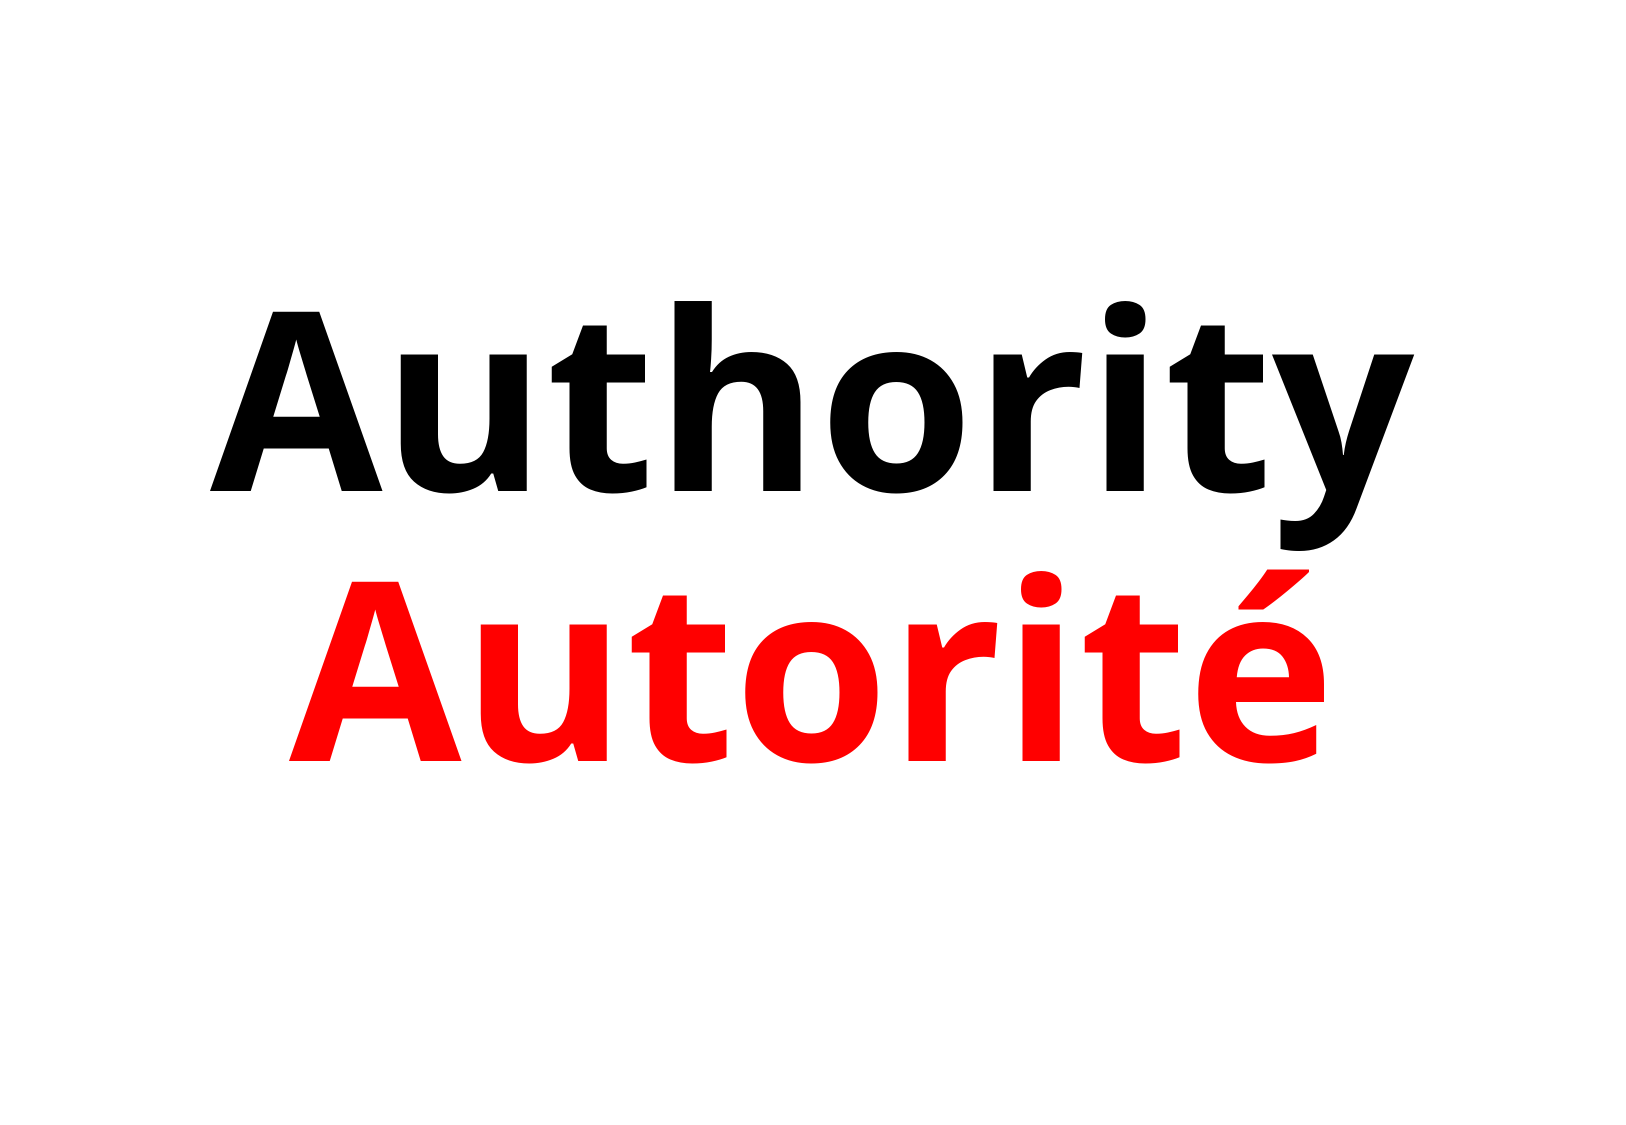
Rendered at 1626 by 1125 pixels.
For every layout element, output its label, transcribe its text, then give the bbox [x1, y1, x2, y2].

title Authority Autorité [121, 157, 1504, 823]
